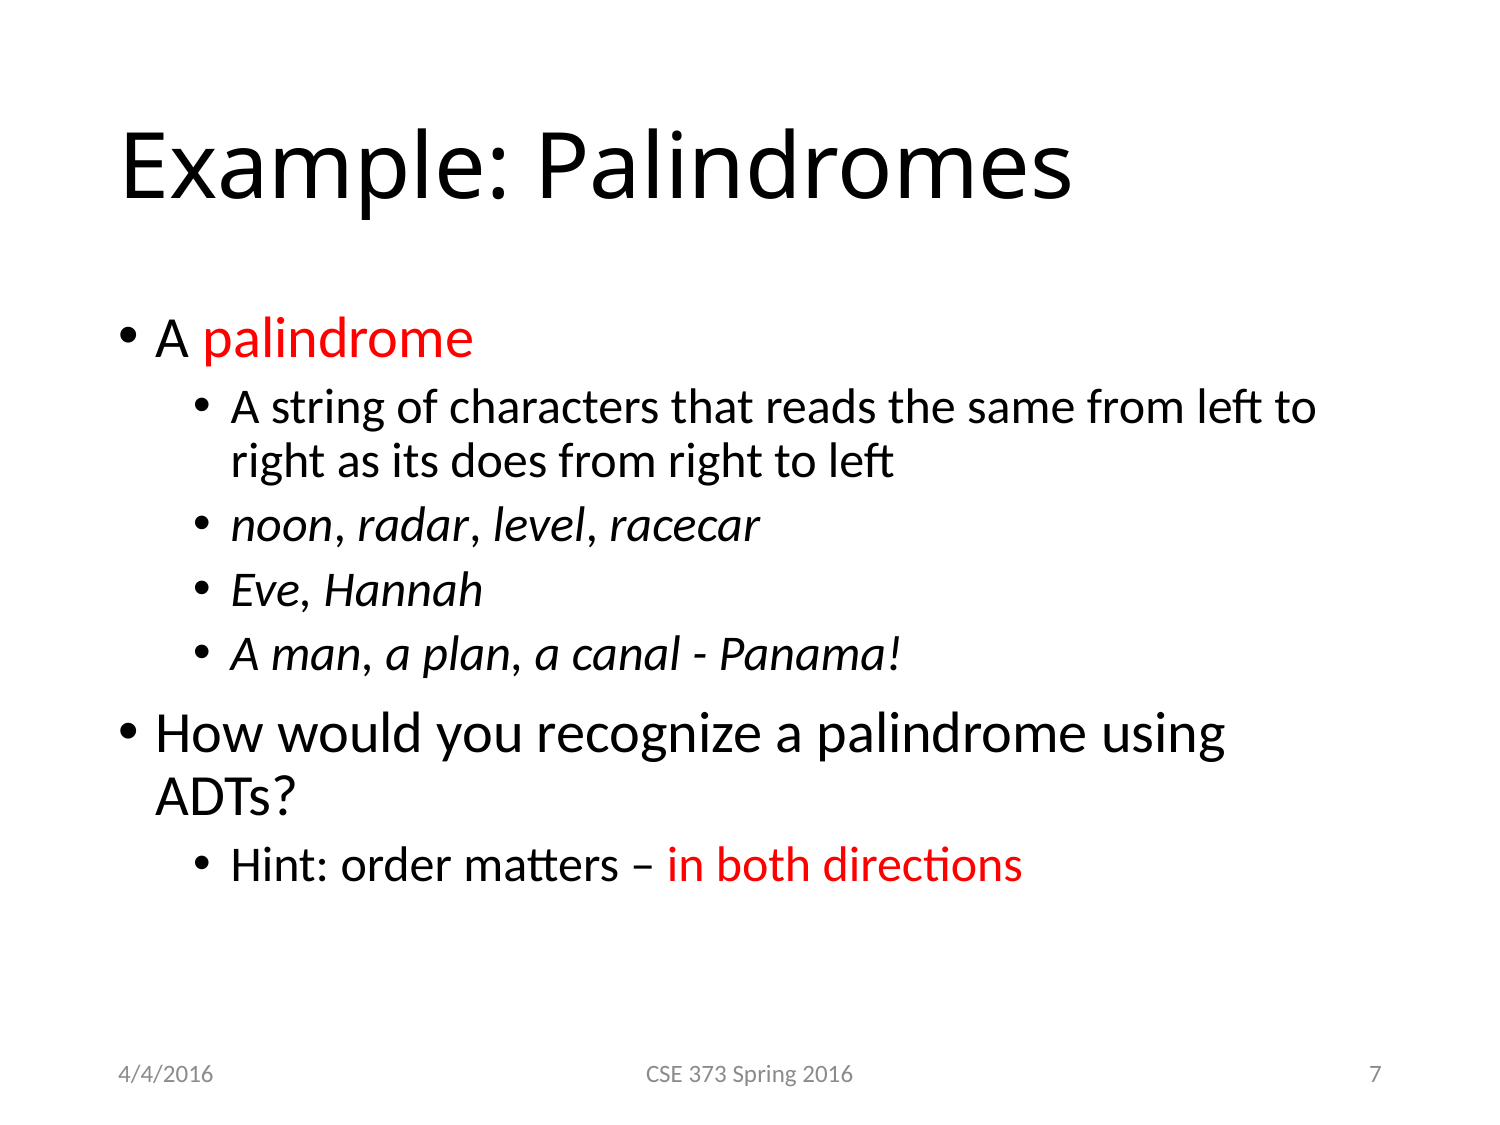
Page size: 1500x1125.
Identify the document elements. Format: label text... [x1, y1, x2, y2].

list A palindrome A string of characters that reads the same from left to right as its does from right to left noon, radar, level, racecar Eve, Hannah A man, a plan, a canal - Panama! How would you recognize a palindrome using ADTs? Hint: order matters – in both directions [103, 299, 1397, 1014]
title Example: Palindromes [103, 59, 1397, 278]
slide_number 7 [1059, 1042, 1397, 1103]
footer CSE 373 Spring 2016 [496, 1042, 1004, 1103]
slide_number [103, 1042, 441, 1103]
